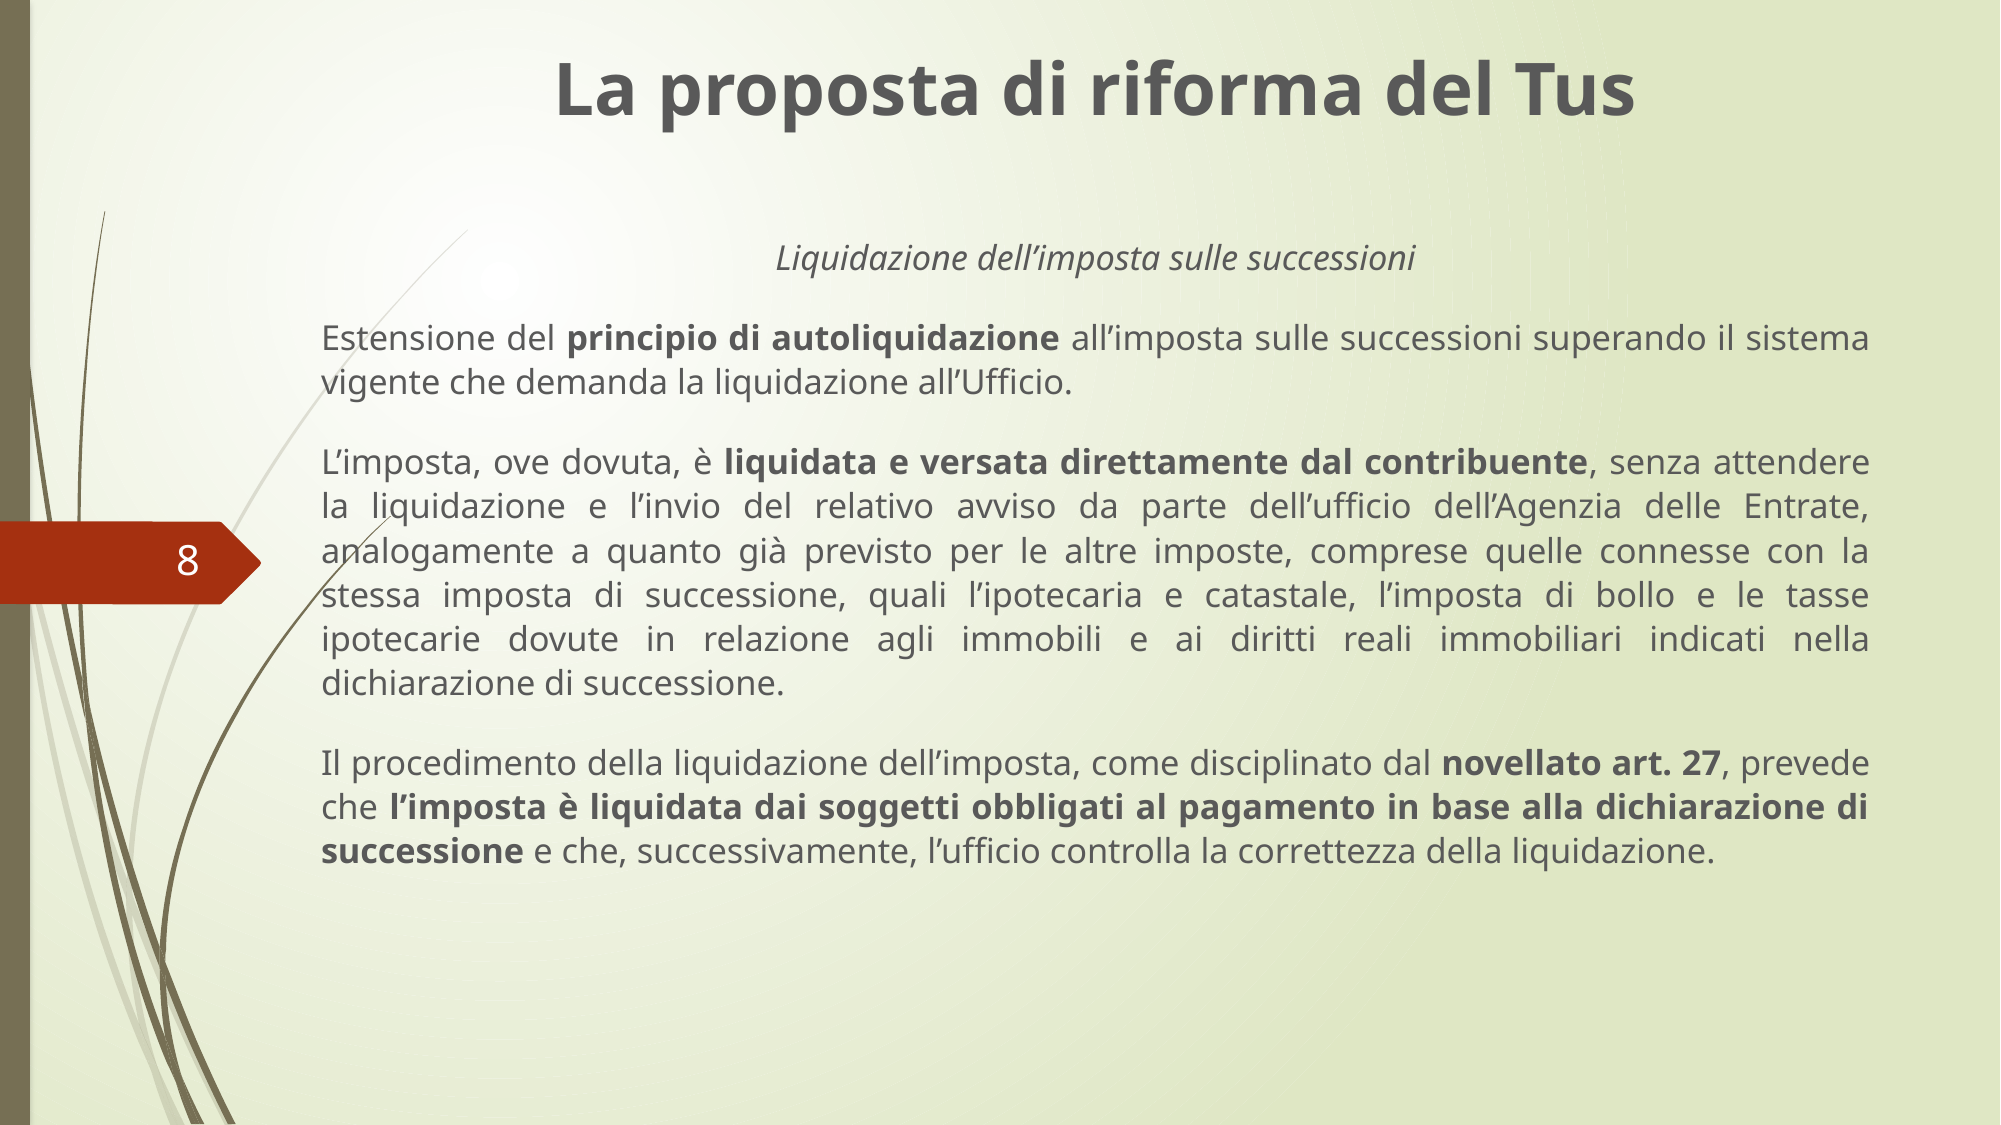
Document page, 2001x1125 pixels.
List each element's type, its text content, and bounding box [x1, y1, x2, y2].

slide_number 8 [87, 532, 216, 592]
list La proposta di riforma del Tus Liquidazione dell’imposta sulle successioni Estensione del principio di autoliquidazione all’imposta sulle successioni superando il sistema vigente che demanda la liquidazione all’Ufficio. L’imposta, ove dovuta, è liquidata e versata direttamente dal contribuente, senza attendere la liquidazione e l’invio del relativo avviso da parte dell’ufficio dell’Agenzia delle Entrate, analogamente a quanto già previsto per le altre imposte, comprese quelle connesse con la stessa imposta di successione, quali l’ipotecaria e catastale, l’imposta di bollo e le tasse ipotecarie dovute in relazione agli immobili e ai diritti reali immobiliari indicati nella dichiarazione di successione. Il procedimento della liquidazione dell’imposta, come disciplinato dal novellato art. 27, prevede che l’imposta è liquidata dai soggetti obbligati al pagamento in base alla dichiarazione di successione e che, successivamente, l’ufficio controlla la correttezza della liquidazione. [306, 35, 1886, 916]
